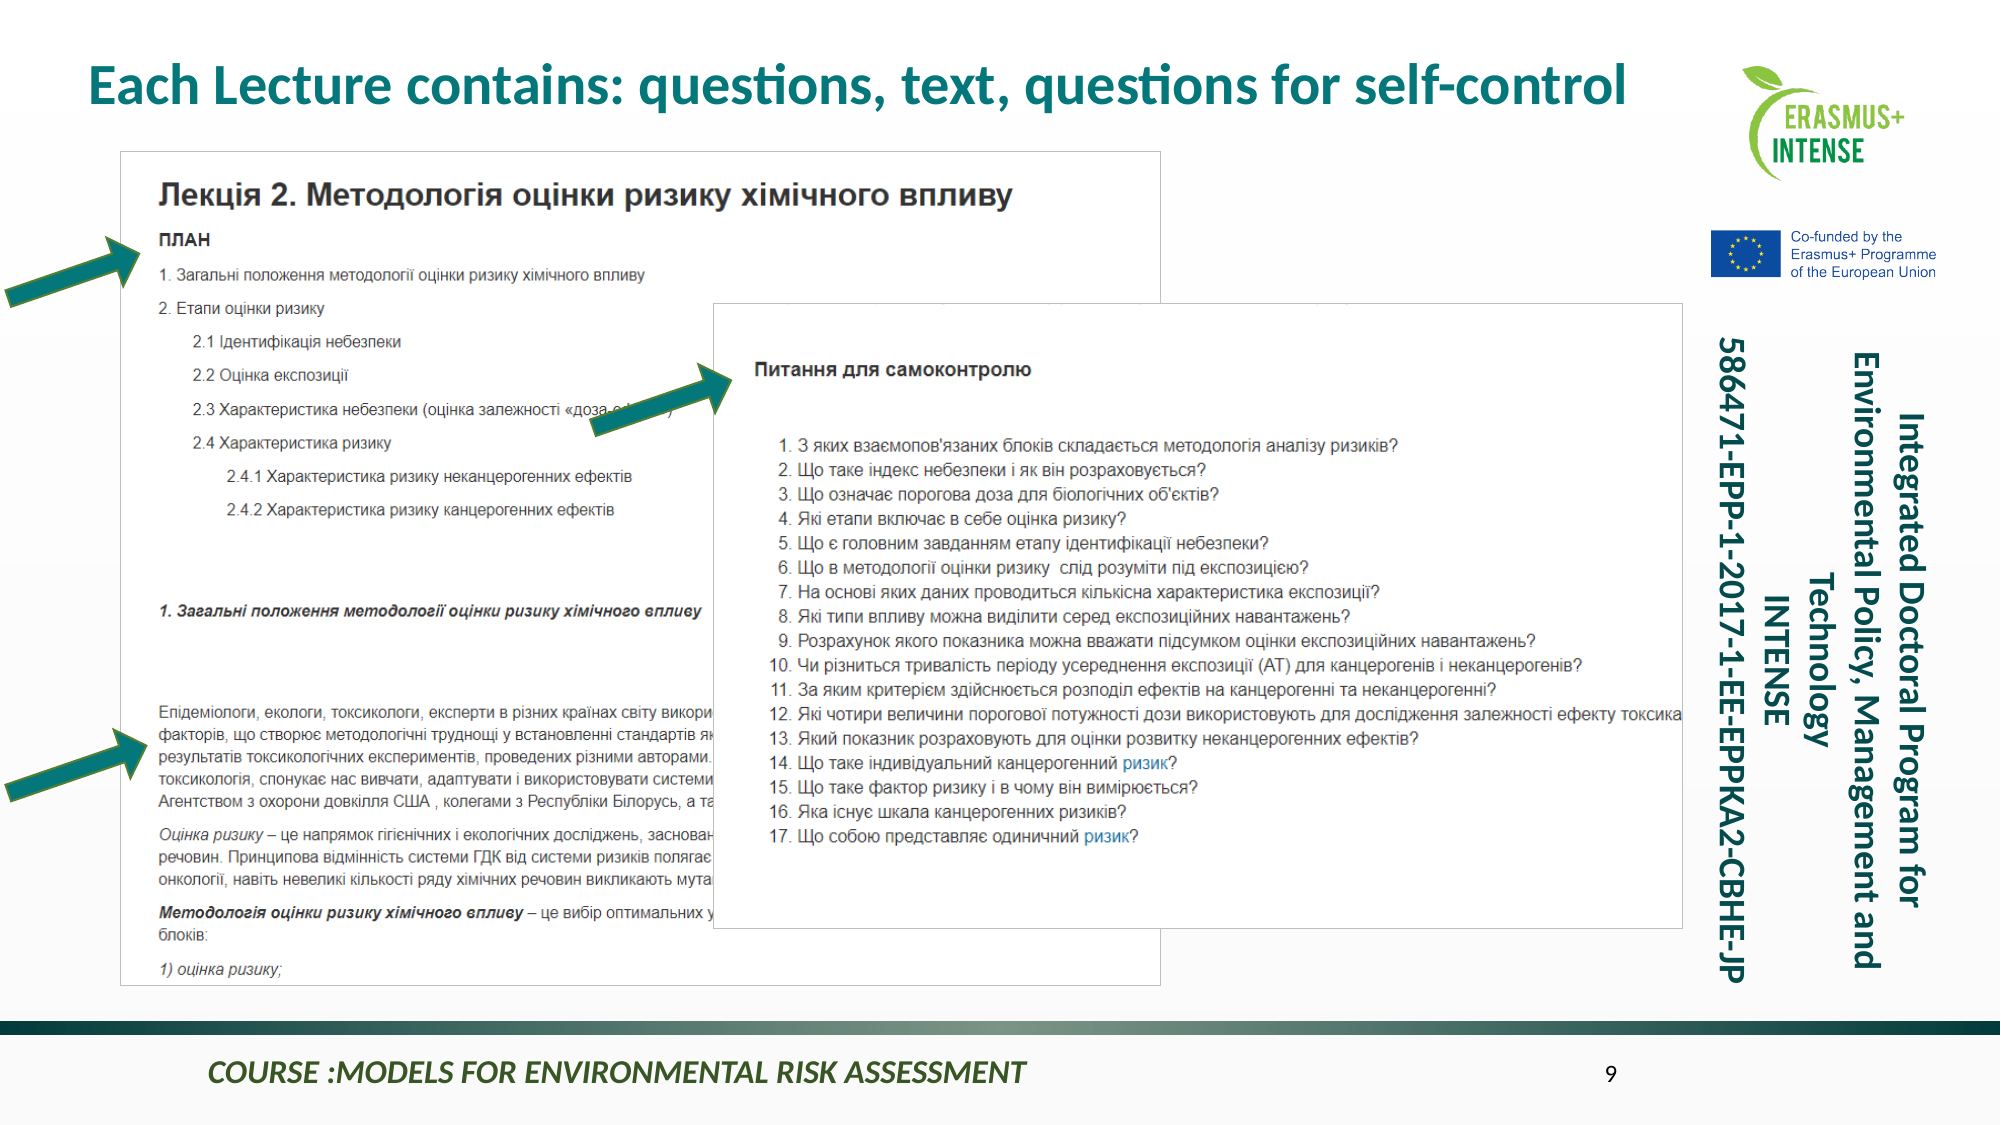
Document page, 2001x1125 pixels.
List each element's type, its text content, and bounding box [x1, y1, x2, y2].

picture [1711, 230, 1936, 280]
picture [120, 151, 1683, 986]
list Each Lecture contains: questions, text, questions for self-control [73, 42, 1708, 125]
text_box [4, 235, 120, 309]
footer COURSE :MODELS FOR ENVIRONMENTAL RISK ASSESSMENT [192, 1012, 1854, 1125]
picture [1742, 66, 1905, 181]
text_box [4, 727, 120, 803]
